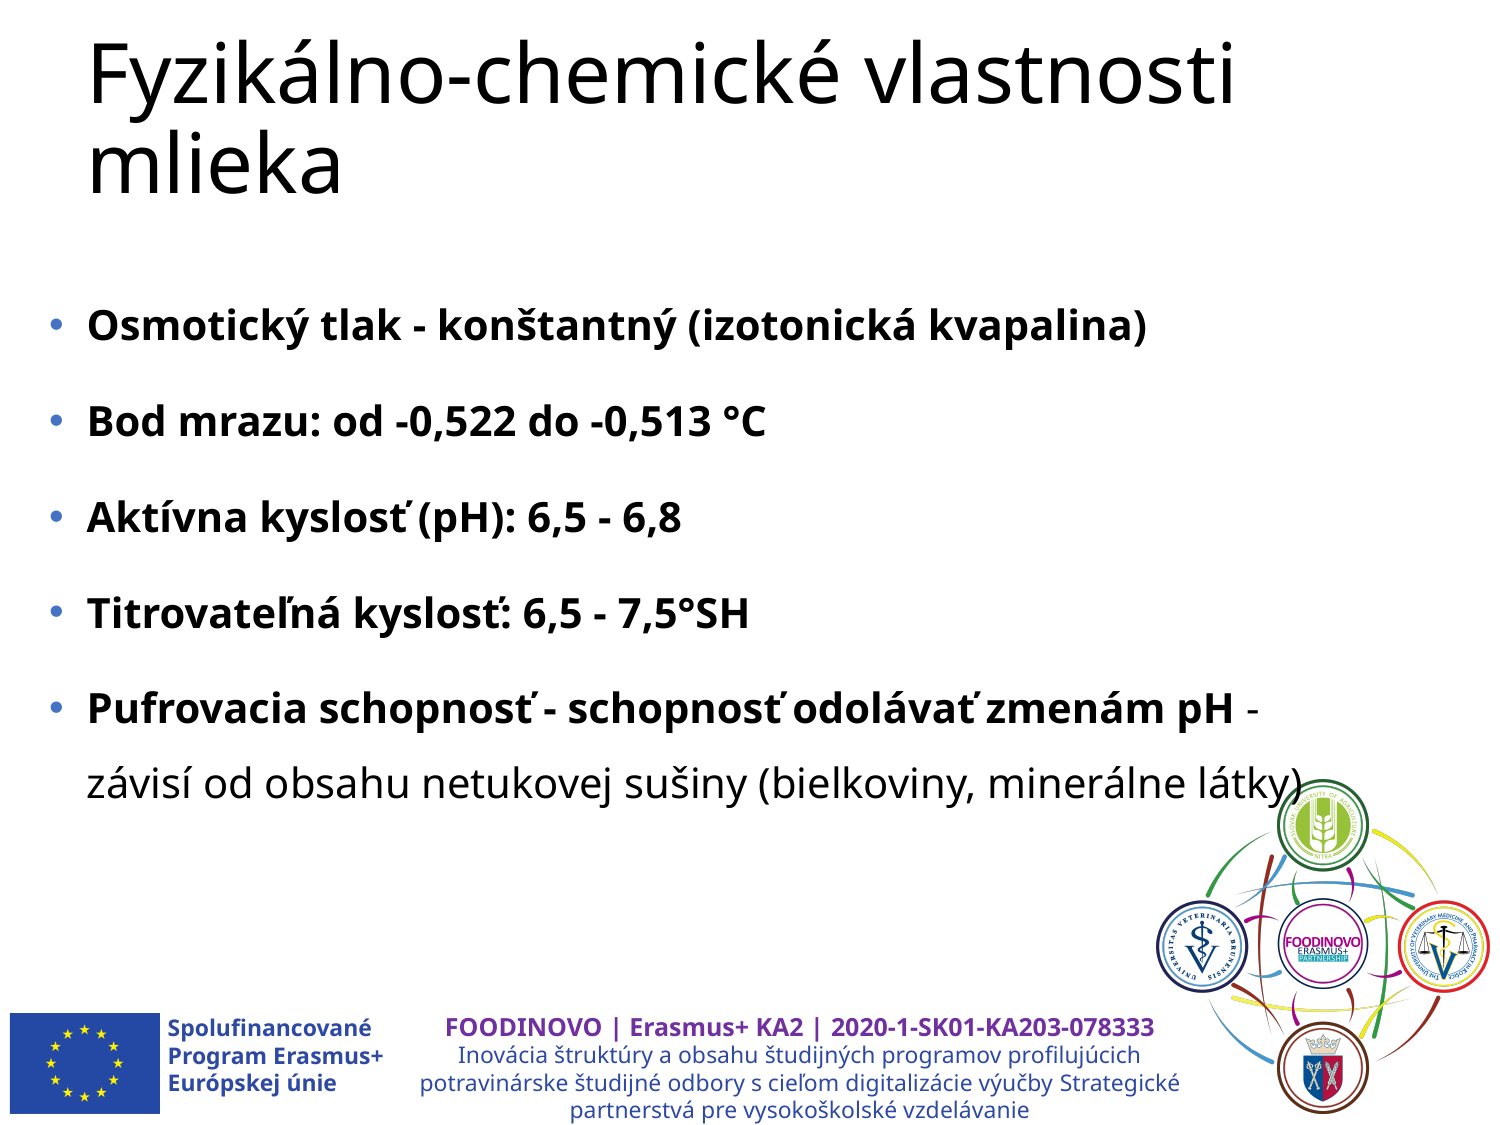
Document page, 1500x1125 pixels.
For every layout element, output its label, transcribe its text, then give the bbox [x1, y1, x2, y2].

title Fyzikálno-chemické vlastnosti mlieka [71, 12, 1500, 230]
picture [9, 1013, 160, 1114]
picture [1156, 779, 1490, 1114]
list Osmotický tlak - konštantný (izotonická kvapalina) Bod mrazu: od -0,522 do -0,513 °C Aktívna kyslosť (pH): 6,5 - 6,8 Titrovateľná kyslosť: 6,5 - 7,5°SH Pufrovacia schopnosť - schopnosť odolávať zmenám pH - závisí od obsahu netukovej sušiny (bielkoviny, minerálne látky) [34, 266, 1388, 847]
